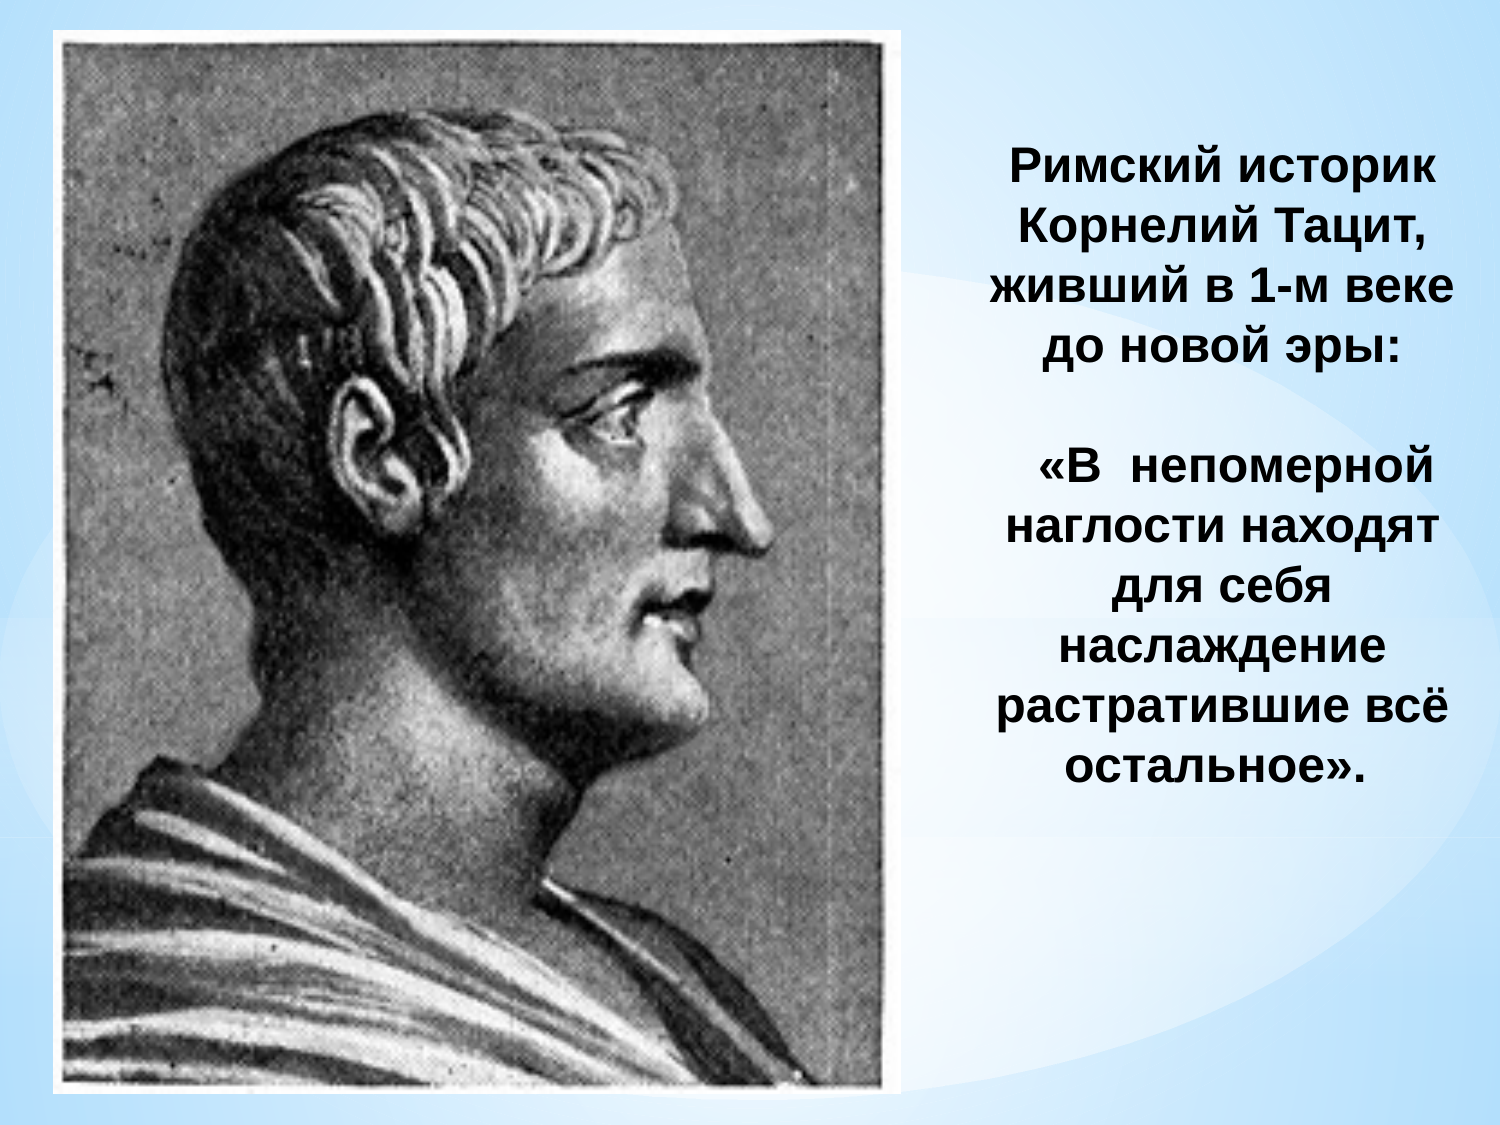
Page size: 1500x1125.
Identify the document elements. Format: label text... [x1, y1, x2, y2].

picture [53, 30, 902, 1095]
text_box Римский историк Корнелий Тацит, живший в 1-м веке до новой эры: «В непомерной наглости находят для себя наслаждение растратившие всё остальное». [962, 125, 1483, 801]
